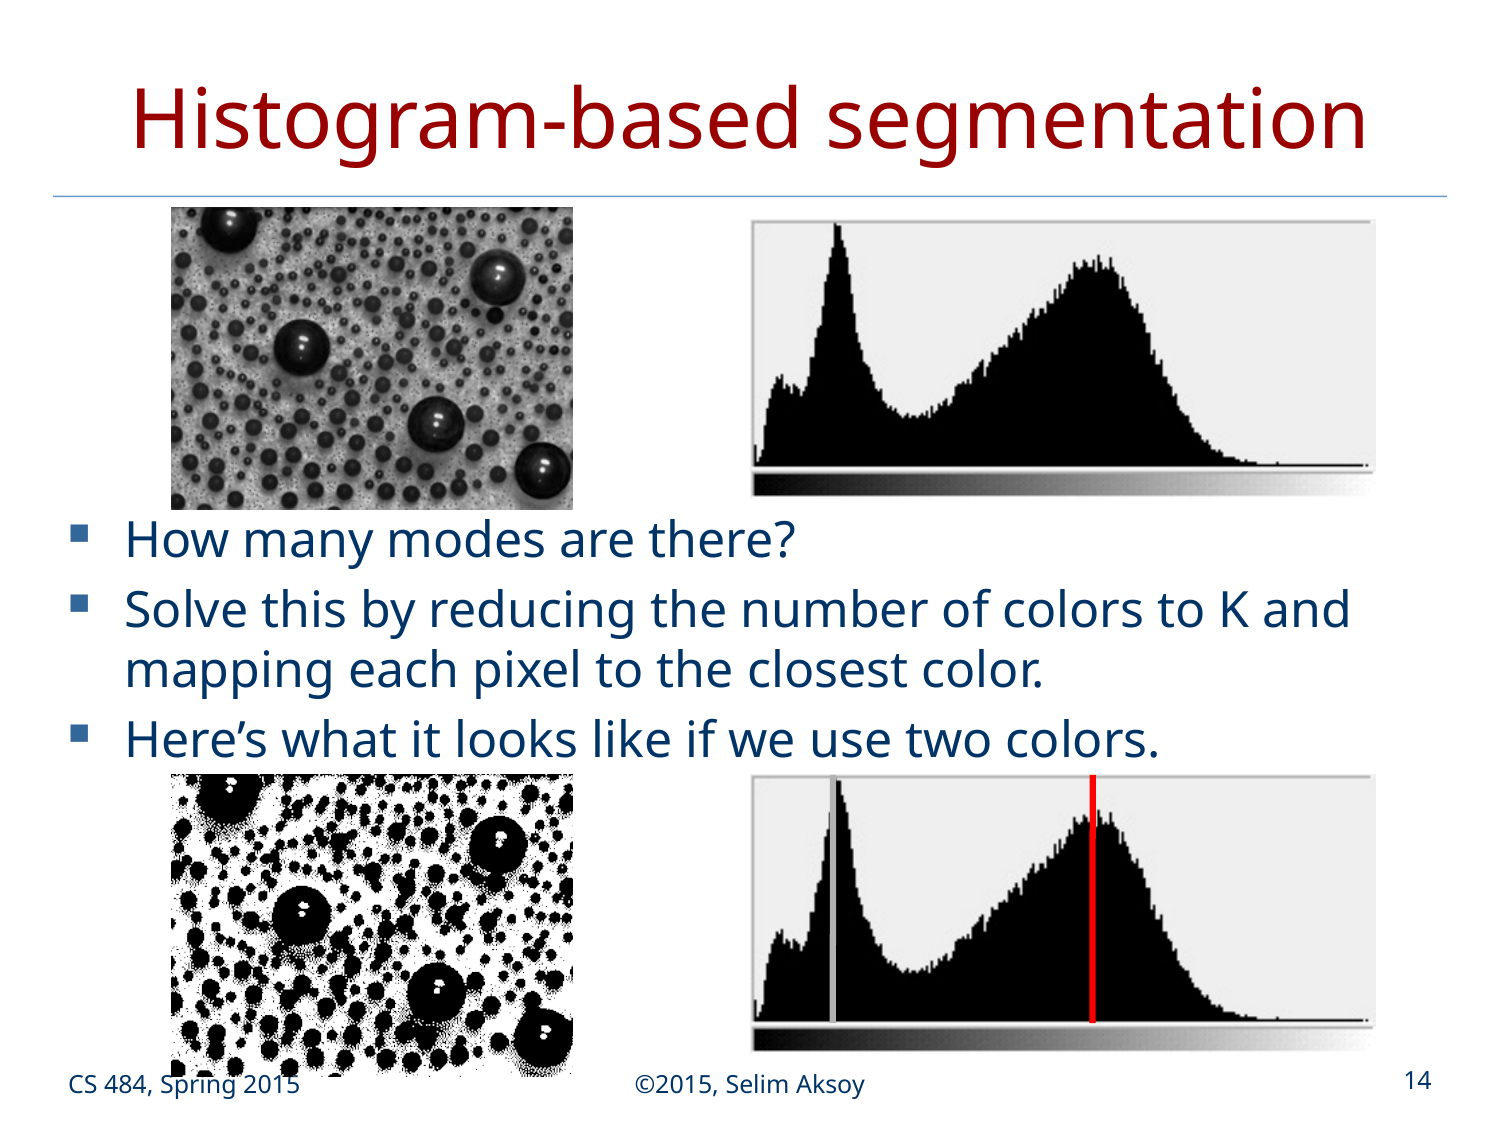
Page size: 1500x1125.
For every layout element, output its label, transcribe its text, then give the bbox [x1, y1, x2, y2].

picture [749, 219, 1377, 499]
slide_number 14 [1134, 1052, 1448, 1107]
title Histogram-based segmentation [53, 31, 1447, 173]
footer ©2015, Selim Aksoy [511, 1052, 988, 1107]
list How many modes are there? Solve this by reducing the number of colors to K and mapping each pixel to the closest color. Here’s what it looks like if we use two colors. [53, 220, 1447, 1035]
slide_number CS 484, Spring 2015 [52, 1052, 366, 1107]
picture [170, 774, 574, 1077]
picture [170, 207, 574, 510]
picture [749, 774, 1377, 1054]
